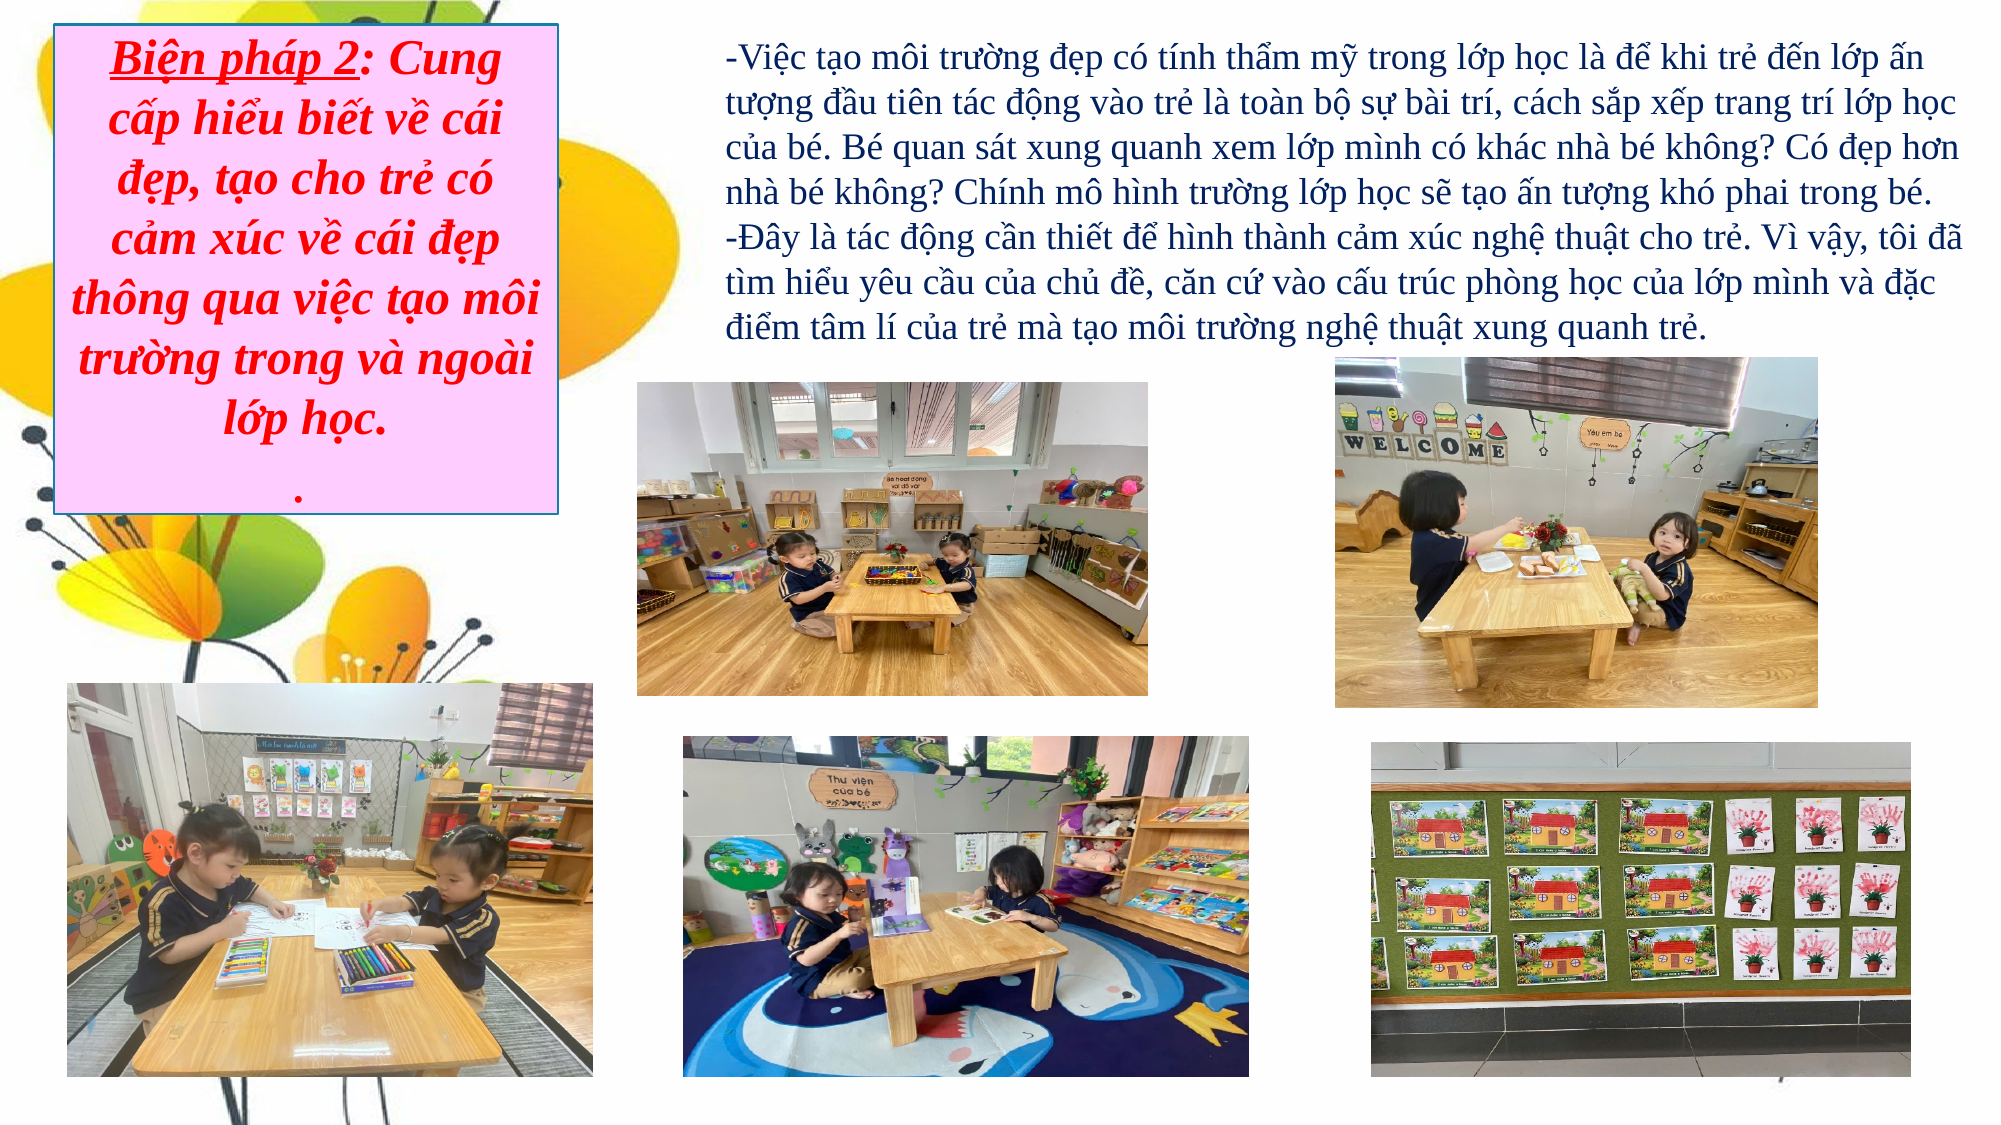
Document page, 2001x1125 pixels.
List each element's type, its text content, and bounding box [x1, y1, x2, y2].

picture [0, 0, 2001, 1125]
text_box -Việc tạo môi trường đẹp có tính thẩm mỹ trong lớp học là để khi trẻ đến lớp ấn tượng đầu tiên tác động vào trẻ là toàn bộ sự bài trí, cách sắp xếp trang trí lớp học của bé. Bé quan sát xung quanh xem lớp mình có khác nhà bé không? Có đẹp hơn nhà bé không? Chính mô hình trường lớp học sẽ tạo ấn tượng khó phai trong bé. -Đây là tác động cần thiết để hình thành cảm xúc nghệ thuật cho trẻ. Vì vậy, tôi đã tìm hiểu yêu cầu của chủ đề, căn cứ vào cấu trúc phòng học của lớp mình và đặc điểm tâm lí của trẻ mà tạo môi trường nghệ thuật xung quanh trẻ. [710, 24, 2000, 355]
text_box Biện pháp 2: Cung cấp hiểu biết về cái đẹp, tạo cho trẻ có cảm xúc về cái đẹp thông qua việc tạo môi trường trong và ngoài lớp học. . [53, 23, 559, 515]
